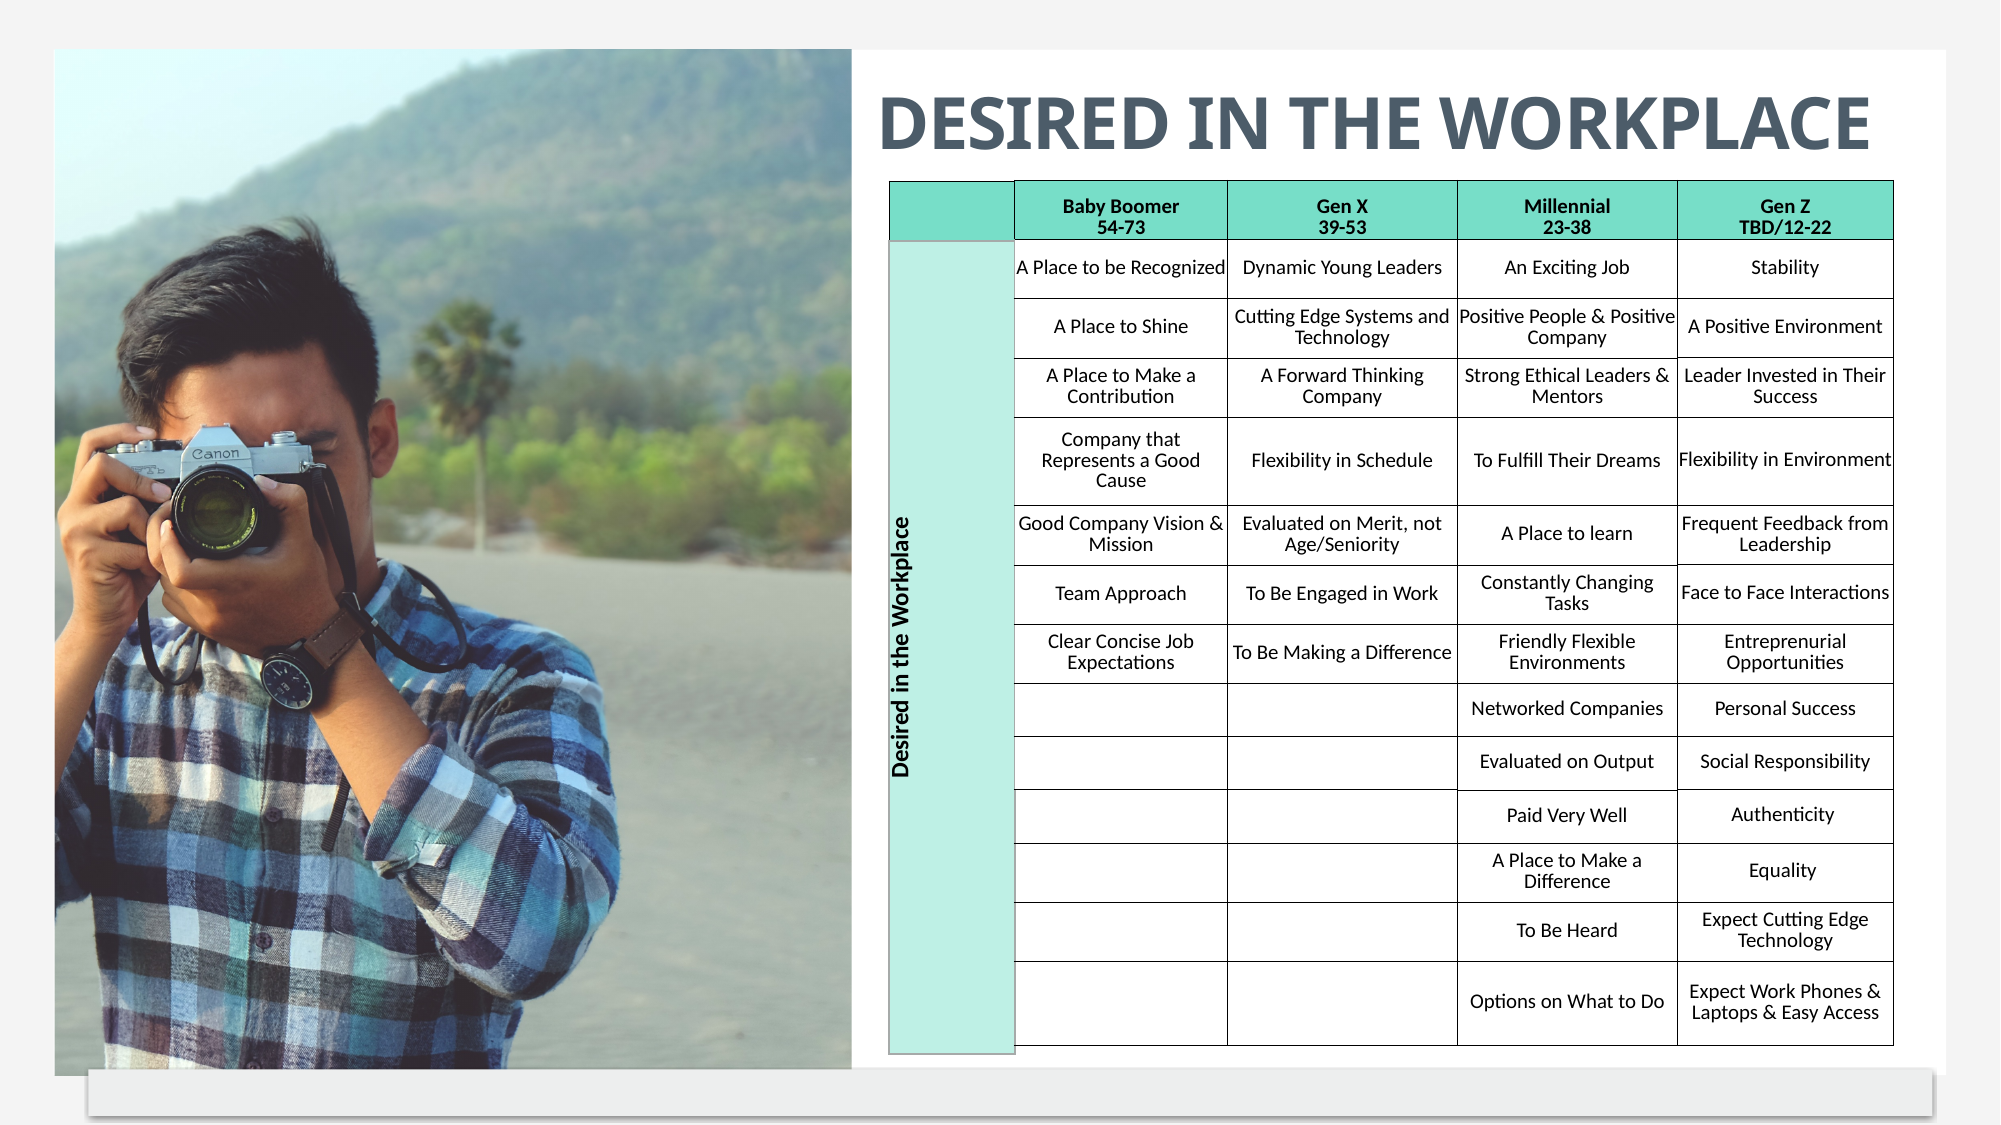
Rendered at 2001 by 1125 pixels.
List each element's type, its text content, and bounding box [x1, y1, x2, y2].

title Desired in the workplace [867, 85, 1933, 231]
table_header Gen Z TBD/12-22 [1678, 181, 1893, 239]
text_box [88, 1069, 1933, 1116]
table_cell A Positive Environment [1678, 299, 1893, 357]
table_cell Expect Work Phones & Laptops & Easy Access [1678, 962, 1893, 1045]
table_cell Entreprenurial Opportunities [1678, 625, 1893, 683]
table_cell A Place to Shine [1015, 299, 1227, 358]
table_cell Stability [1678, 240, 1893, 298]
table_cell To Fulfill Their Dreams [1458, 418, 1677, 505]
table_cell Social Responsibility [1678, 737, 1893, 789]
table_cell An Exciting Job [1458, 240, 1677, 298]
picture [54, 49, 852, 1076]
table_cell Equality [1678, 844, 1893, 902]
table_cell Personal Success [1678, 684, 1893, 736]
table_cell Constantly Changing Tasks [1458, 566, 1677, 624]
table_header Millennial 23-38 [1458, 181, 1677, 239]
table_cell Cutting Edge Systems and Technology [1228, 299, 1457, 358]
table_cell Team Approach [1015, 566, 1227, 624]
table_cell [1015, 684, 1227, 736]
table_cell Evaluated on Output [1458, 737, 1677, 790]
table_cell Paid Very Well [1458, 791, 1677, 843]
table_cell [1228, 844, 1457, 902]
table_header Baby Boomer 54-73 [1015, 181, 1227, 239]
table_cell Clear Concise Job Expectations [1015, 625, 1227, 683]
table_cell Company that Represents a Good Cause [1015, 418, 1227, 505]
table_cell To Be Heard [1458, 903, 1677, 961]
table_cell Dynamic Young Leaders [1228, 240, 1457, 298]
table_cell A Place to learn [1458, 506, 1677, 565]
table_cell [1228, 684, 1457, 736]
table_cell Face to Face Interactions [1678, 565, 1893, 624]
table_cell [1228, 903, 1457, 961]
table_cell [1228, 962, 1457, 1045]
table_cell Expect Cutting Edge Technology [1678, 903, 1893, 961]
table_cell Networked Companies [1458, 684, 1677, 736]
table_header Gen X 39-53 [1228, 181, 1457, 239]
table_cell A Place to be Recognized [1015, 240, 1227, 298]
table_cell Desired in the Workplace [890, 242, 1014, 1053]
table_cell [1228, 737, 1457, 789]
table_cell Leader Invested in Their Success [1678, 358, 1893, 417]
table_cell Flexibility in Environment [1678, 418, 1893, 505]
table_header [890, 182, 1014, 240]
table_cell Positive People & Positive Company [1458, 299, 1677, 358]
table_cell [1015, 790, 1227, 843]
table_cell [1015, 737, 1227, 789]
table_cell A Place to Make a Contribution [1015, 359, 1227, 417]
table_cell Frequent Feedback from Leadership [1678, 506, 1893, 564]
table_cell To Be Engaged in Work [1228, 566, 1457, 624]
table_cell [1015, 903, 1227, 961]
table_cell [1015, 962, 1227, 1045]
table_cell Evaluated on Merit, not Age/Seniority [1228, 506, 1457, 565]
table_cell [1015, 844, 1227, 902]
table_cell A Place to Make a Difference [1458, 844, 1677, 902]
table_cell Options on What to Do [1458, 962, 1677, 1045]
table_cell Flexibility in Schedule [1228, 418, 1457, 505]
table_cell Good Company Vision & Mission [1015, 506, 1227, 565]
table_cell [1228, 790, 1457, 843]
table_cell Friendly Flexible Environments [1458, 625, 1677, 683]
table_cell A Forward Thinking Company [1228, 359, 1457, 417]
table_cell Strong Ethical Leaders & Mentors [1458, 359, 1677, 417]
table_cell Authenticity [1678, 790, 1893, 843]
table_cell To Be Making a Difference [1228, 625, 1457, 683]
